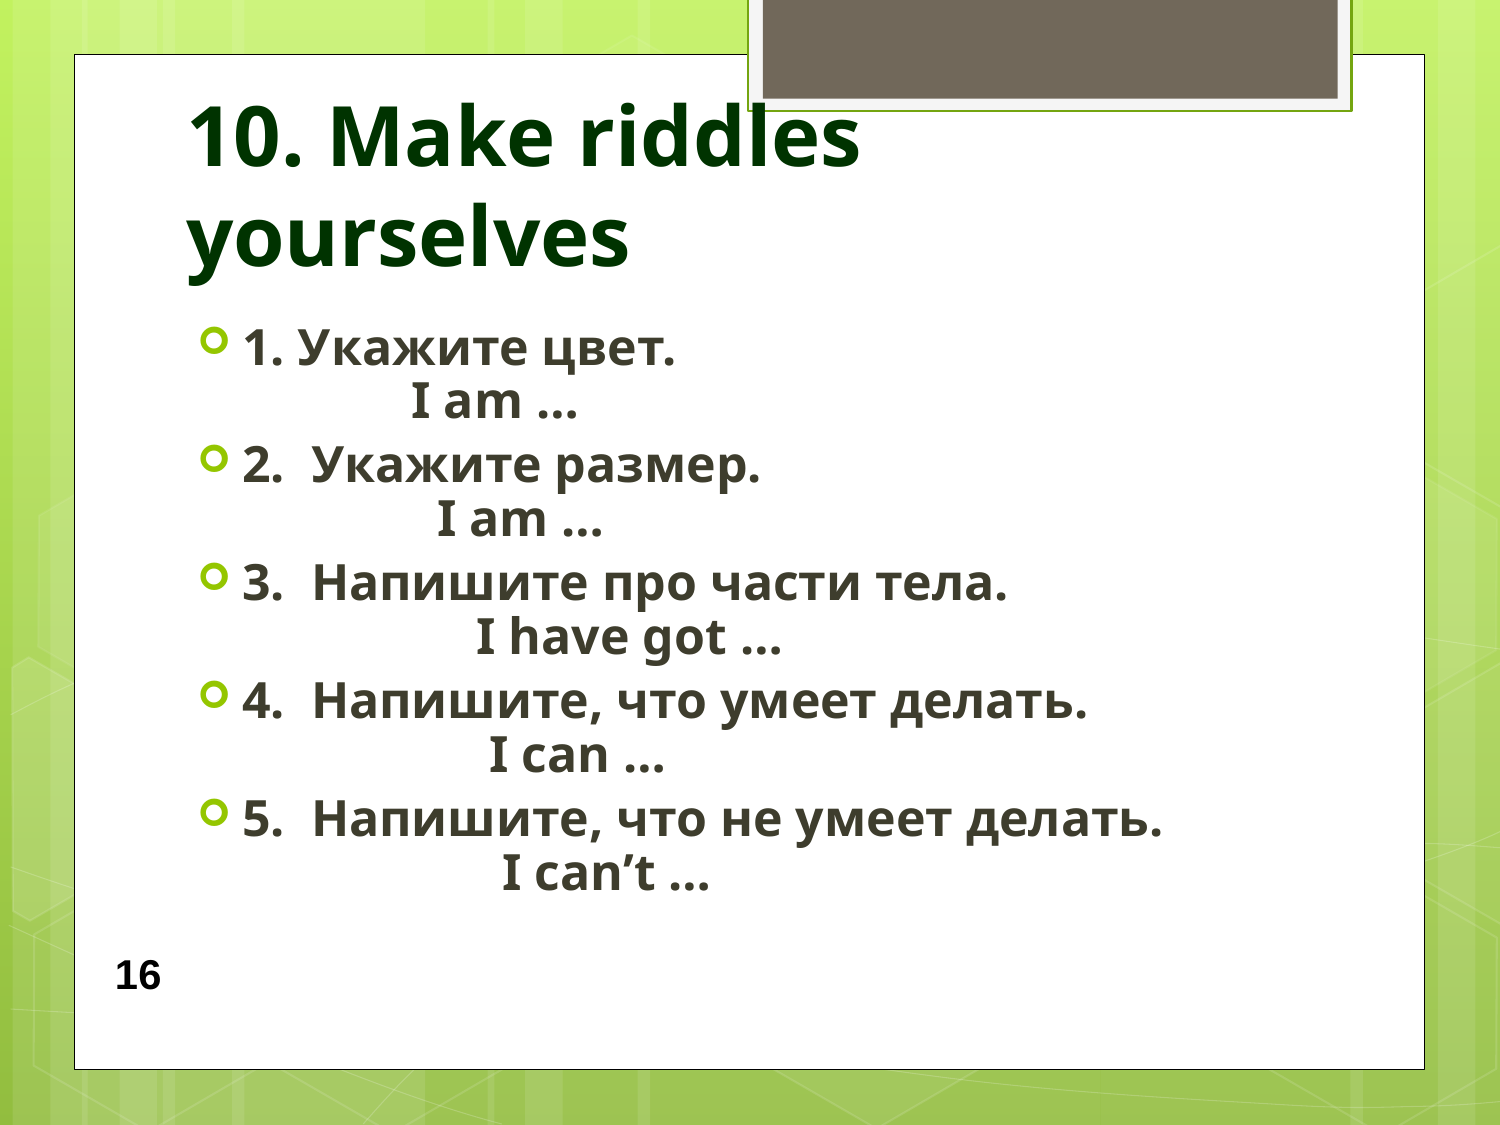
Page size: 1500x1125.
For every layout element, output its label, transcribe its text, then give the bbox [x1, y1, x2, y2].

text_box 16 [100, 940, 207, 1006]
title 10. Make riddles yourselves [170, 168, 1324, 292]
list 1. Укажите цвет. I am … 2. Укажите размер. I am … 3. Напишите про части тела. I have got … 4. Напишите, что умеет делать. I can … 5. Напишите, что не умеет делать. I can’t … [170, 314, 1284, 958]
